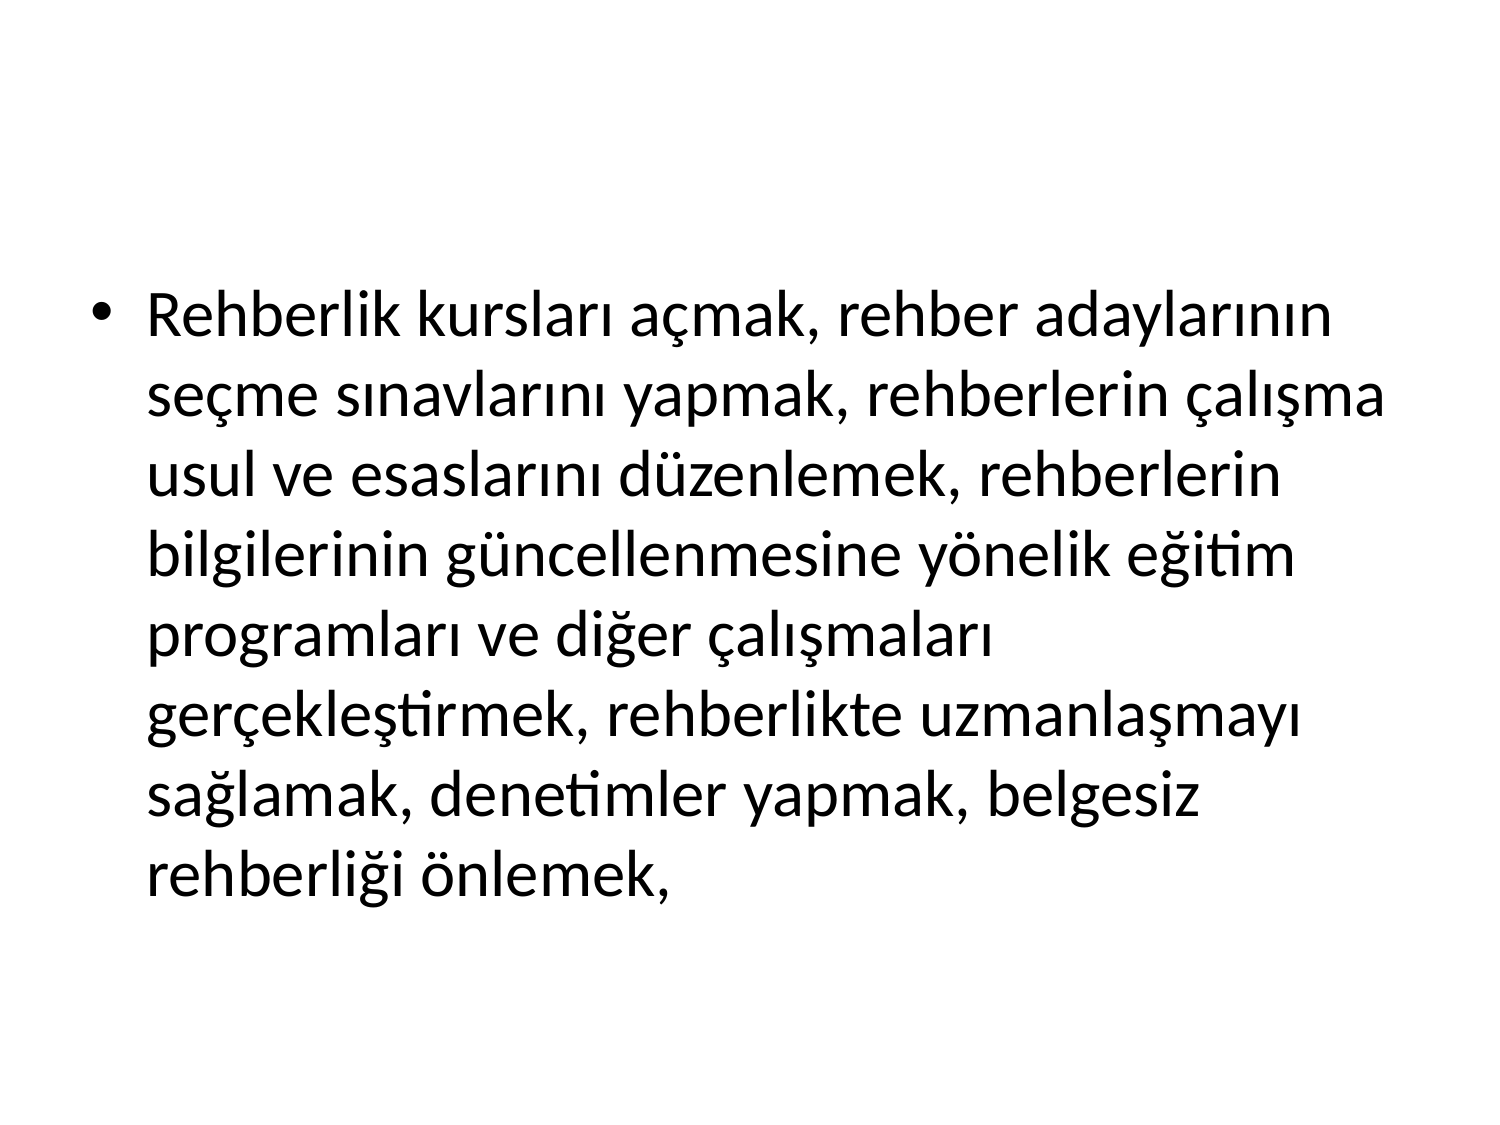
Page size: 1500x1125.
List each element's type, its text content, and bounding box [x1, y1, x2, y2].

list Rehberlik kursları açmak, rehber adaylarının seçme sınavlarını yapmak, rehberlerin çalışma usul ve esaslarını düzenlemek, rehberlerin bilgilerinin güncellenmesine yönelik eğitim programları ve diğer çalışmaları gerçekleştirmek, rehberlikte uzmanlaşmayı sağlamak, denetimler yapmak, belgesiz rehberliği önlemek, [75, 262, 1425, 1005]
